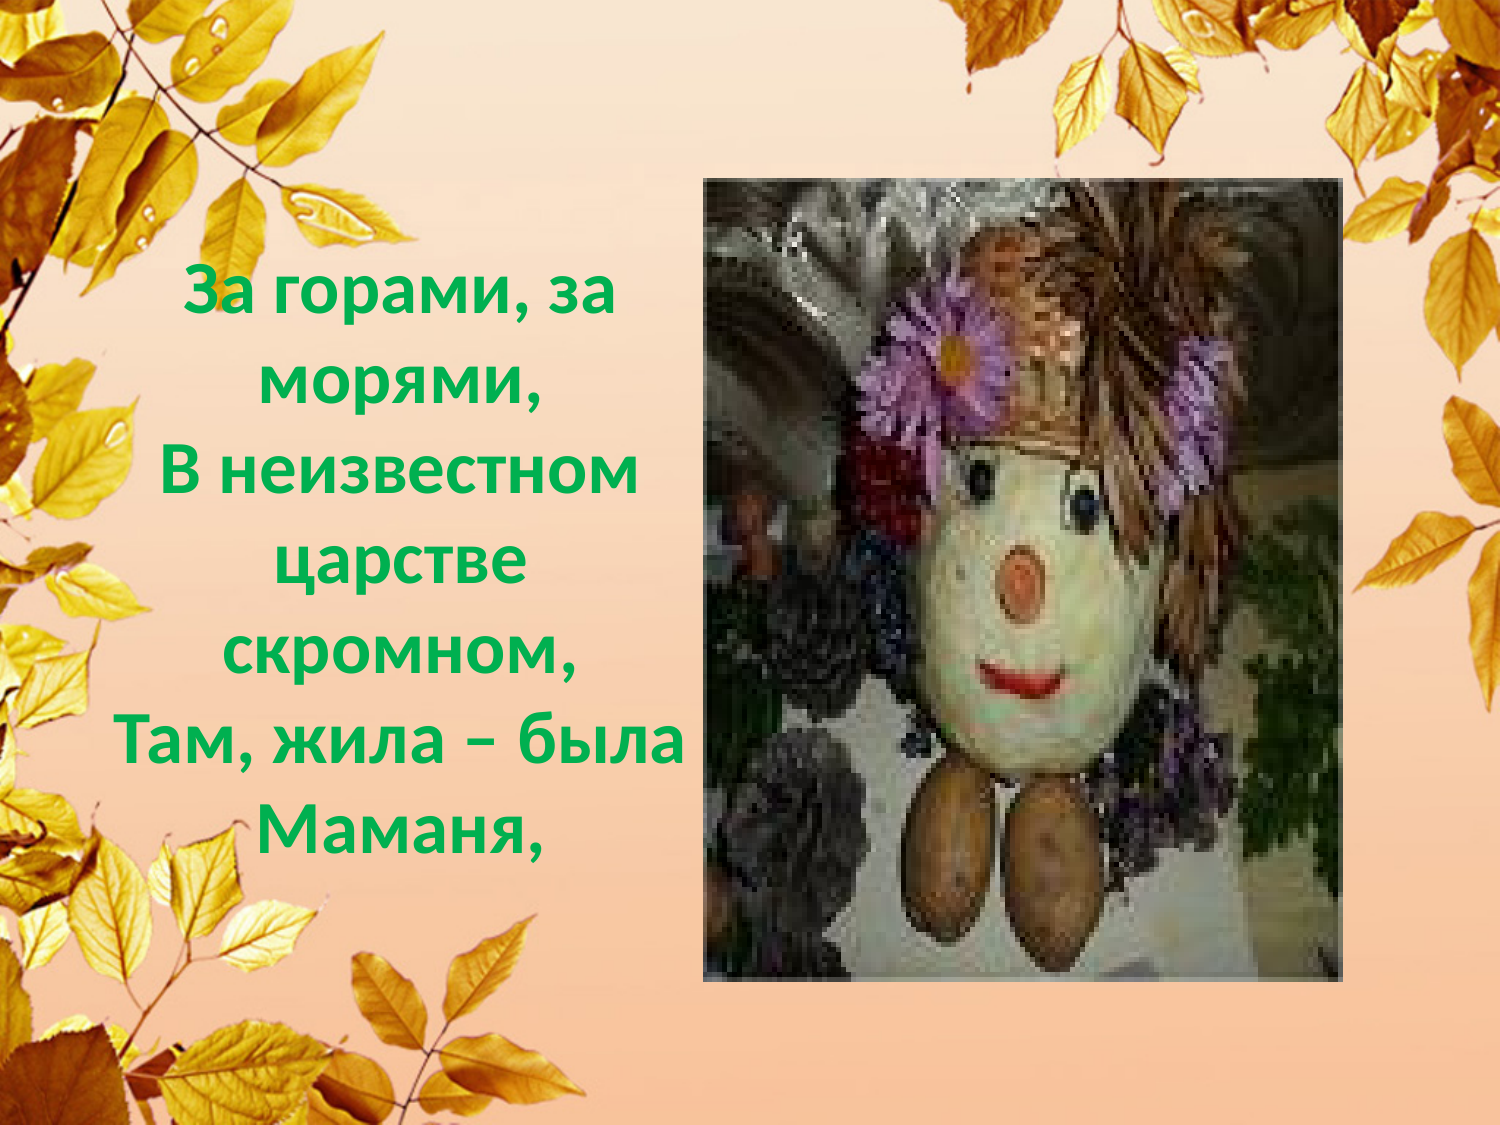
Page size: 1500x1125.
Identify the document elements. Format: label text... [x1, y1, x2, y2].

title За горами, за морями, В неизвестном царстве скромном, Там, жила – была Маманя, [74, 44, 727, 973]
picture [0, 0, 1500, 1125]
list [702, 177, 1344, 982]
